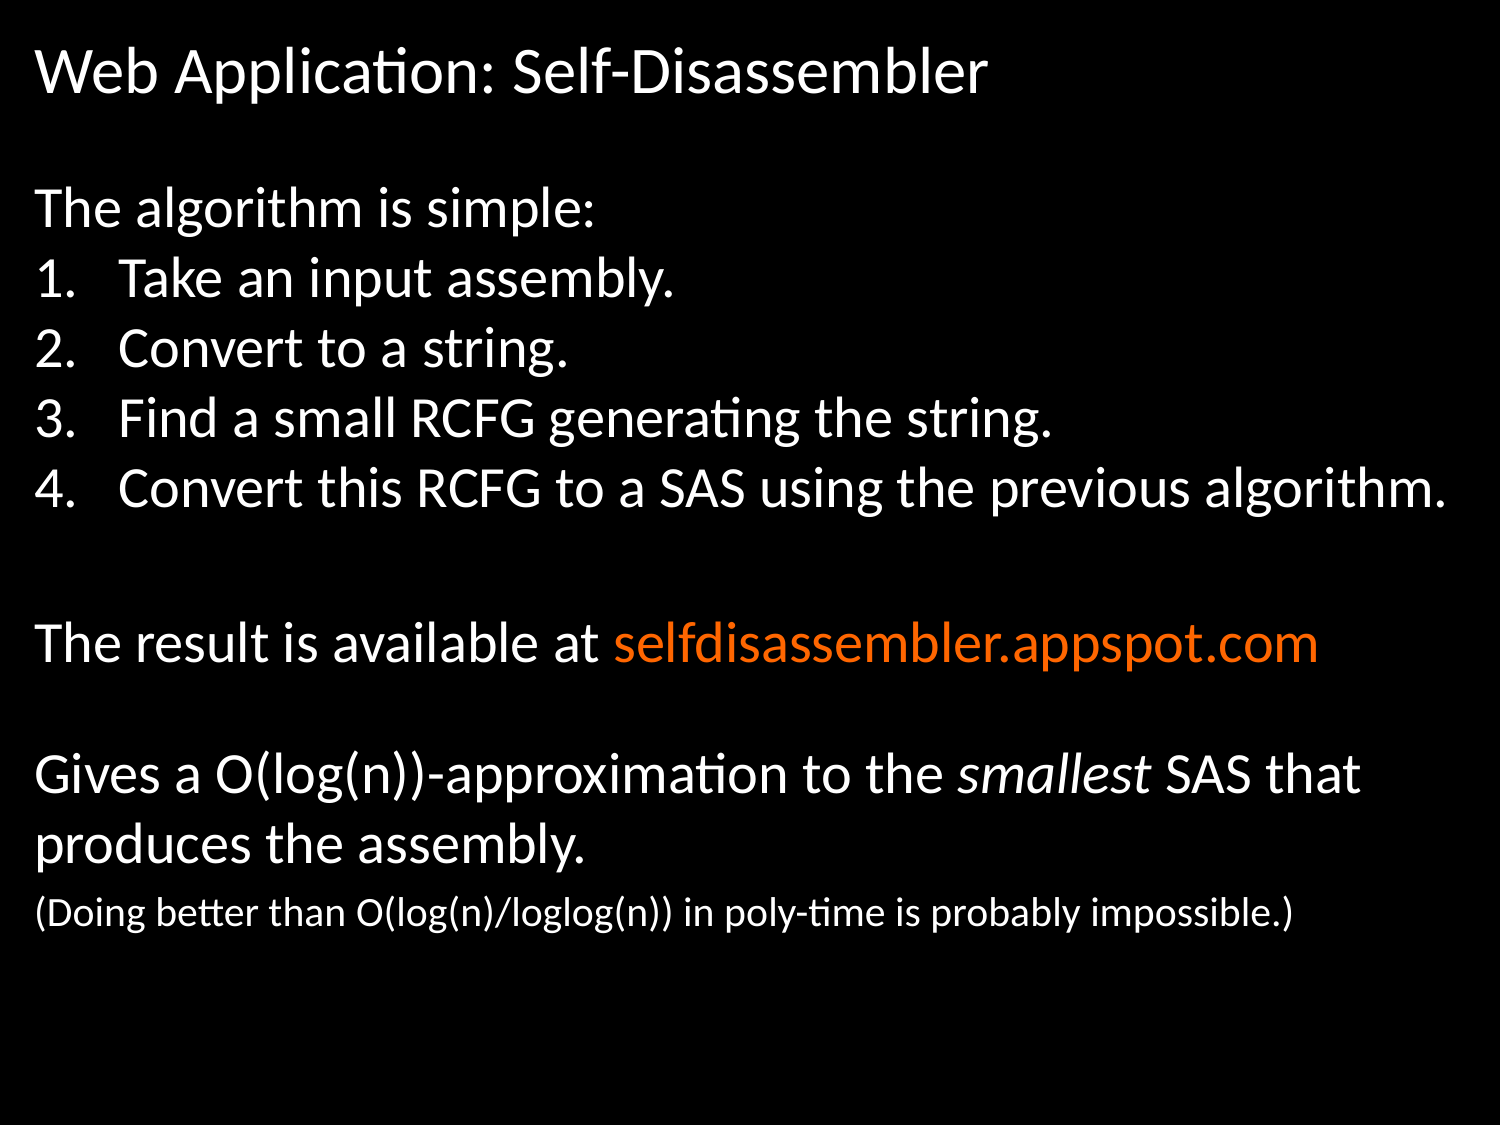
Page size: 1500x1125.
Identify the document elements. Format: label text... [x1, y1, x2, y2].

text_box The algorithm is simple: Take an input assembly. Convert to a string. Find a small RCFG generating the string. Convert this RCFG to a SAS using the previous algorithm. [19, 162, 1500, 527]
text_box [19, 596, 1500, 945]
text_box Web Application: Self-Disassembler [19, 19, 1338, 114]
